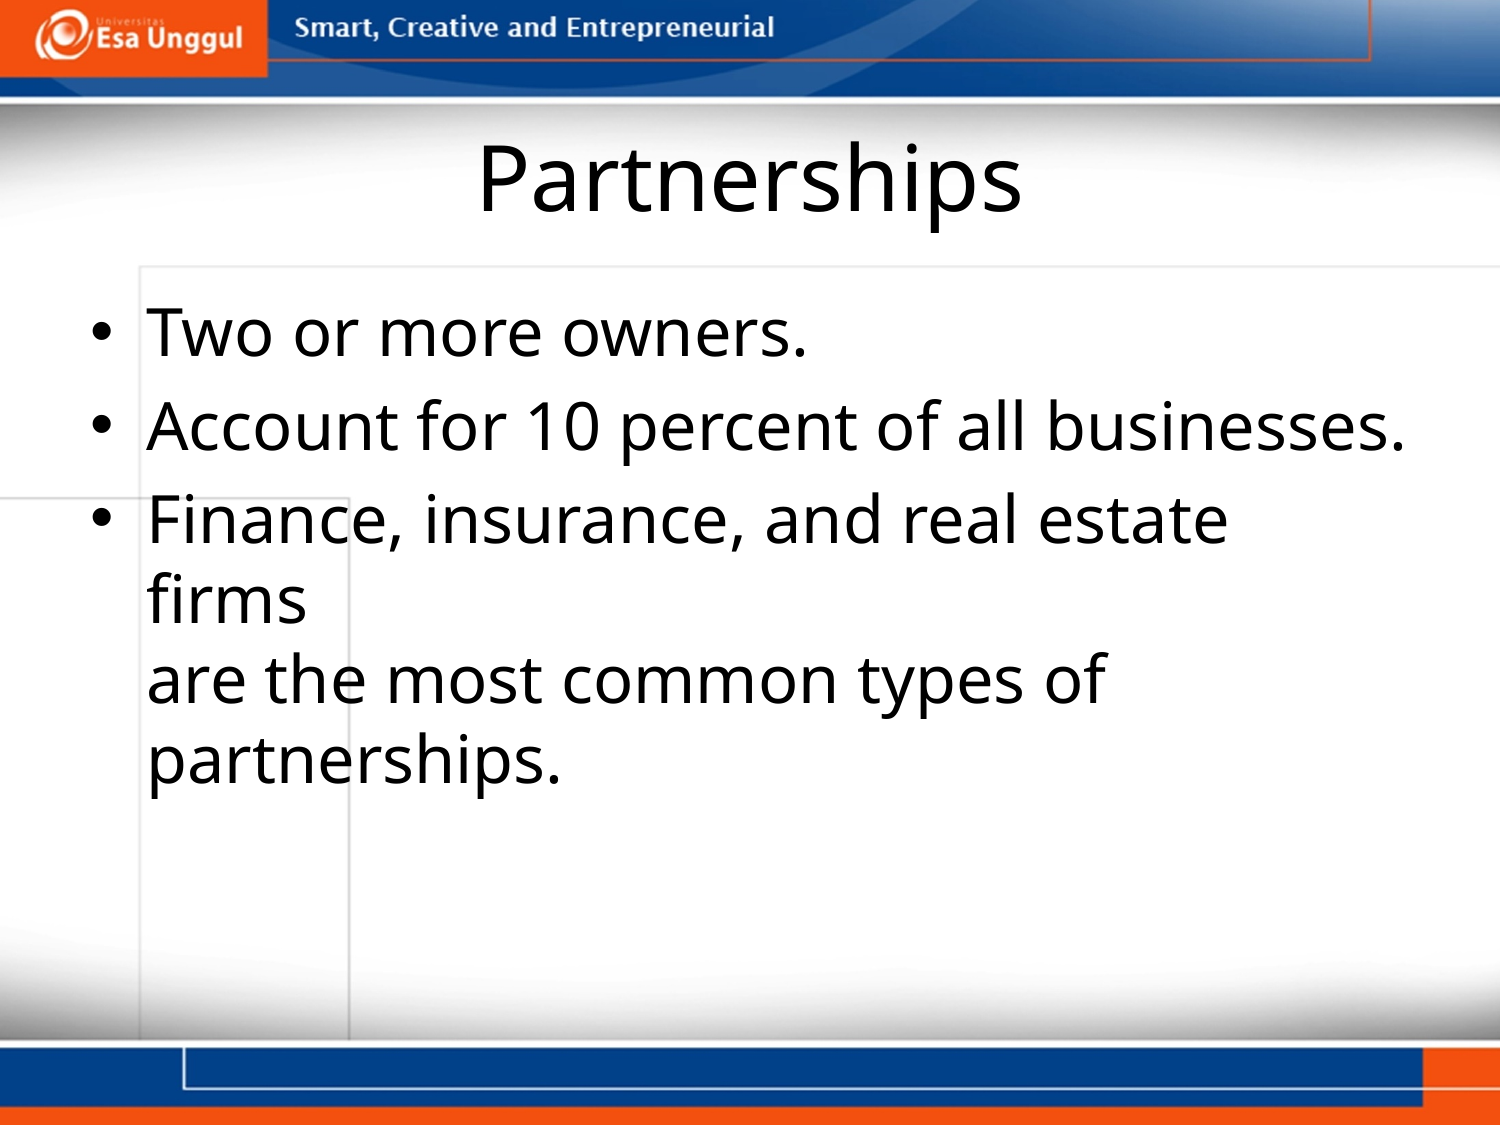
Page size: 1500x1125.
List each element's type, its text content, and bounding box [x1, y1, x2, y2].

title Partnerships [75, 99, 1425, 250]
list Two or more owners. Account for 10 percent of all businesses. Finance, insurance, and real estate firms are the most common types of partnerships. [75, 282, 1425, 1025]
picture [0, 0, 1500, 1125]
